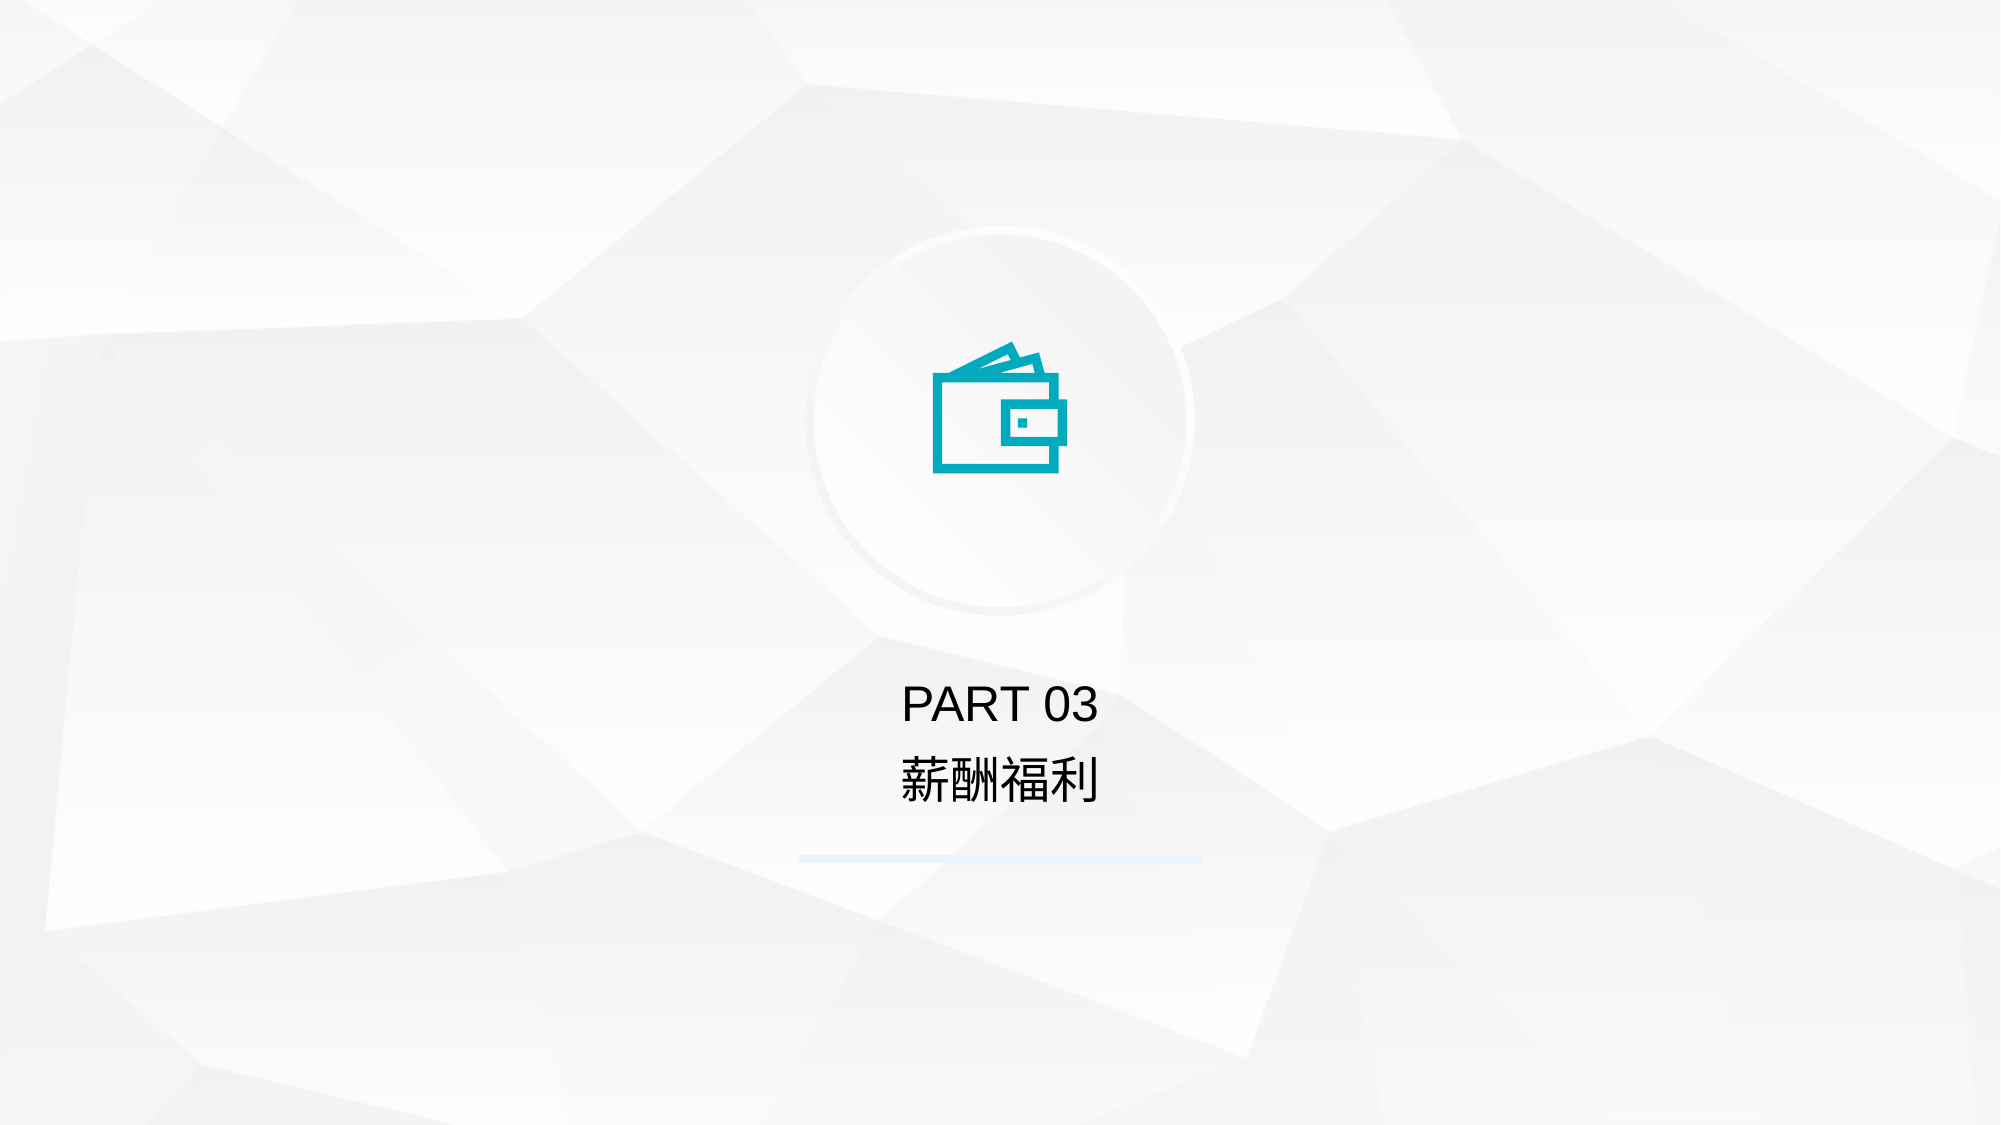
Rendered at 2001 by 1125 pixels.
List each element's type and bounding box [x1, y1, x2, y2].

text_box [723, 664, 1277, 818]
picture [0, 0, 2001, 1125]
text_box [805, 226, 1195, 616]
